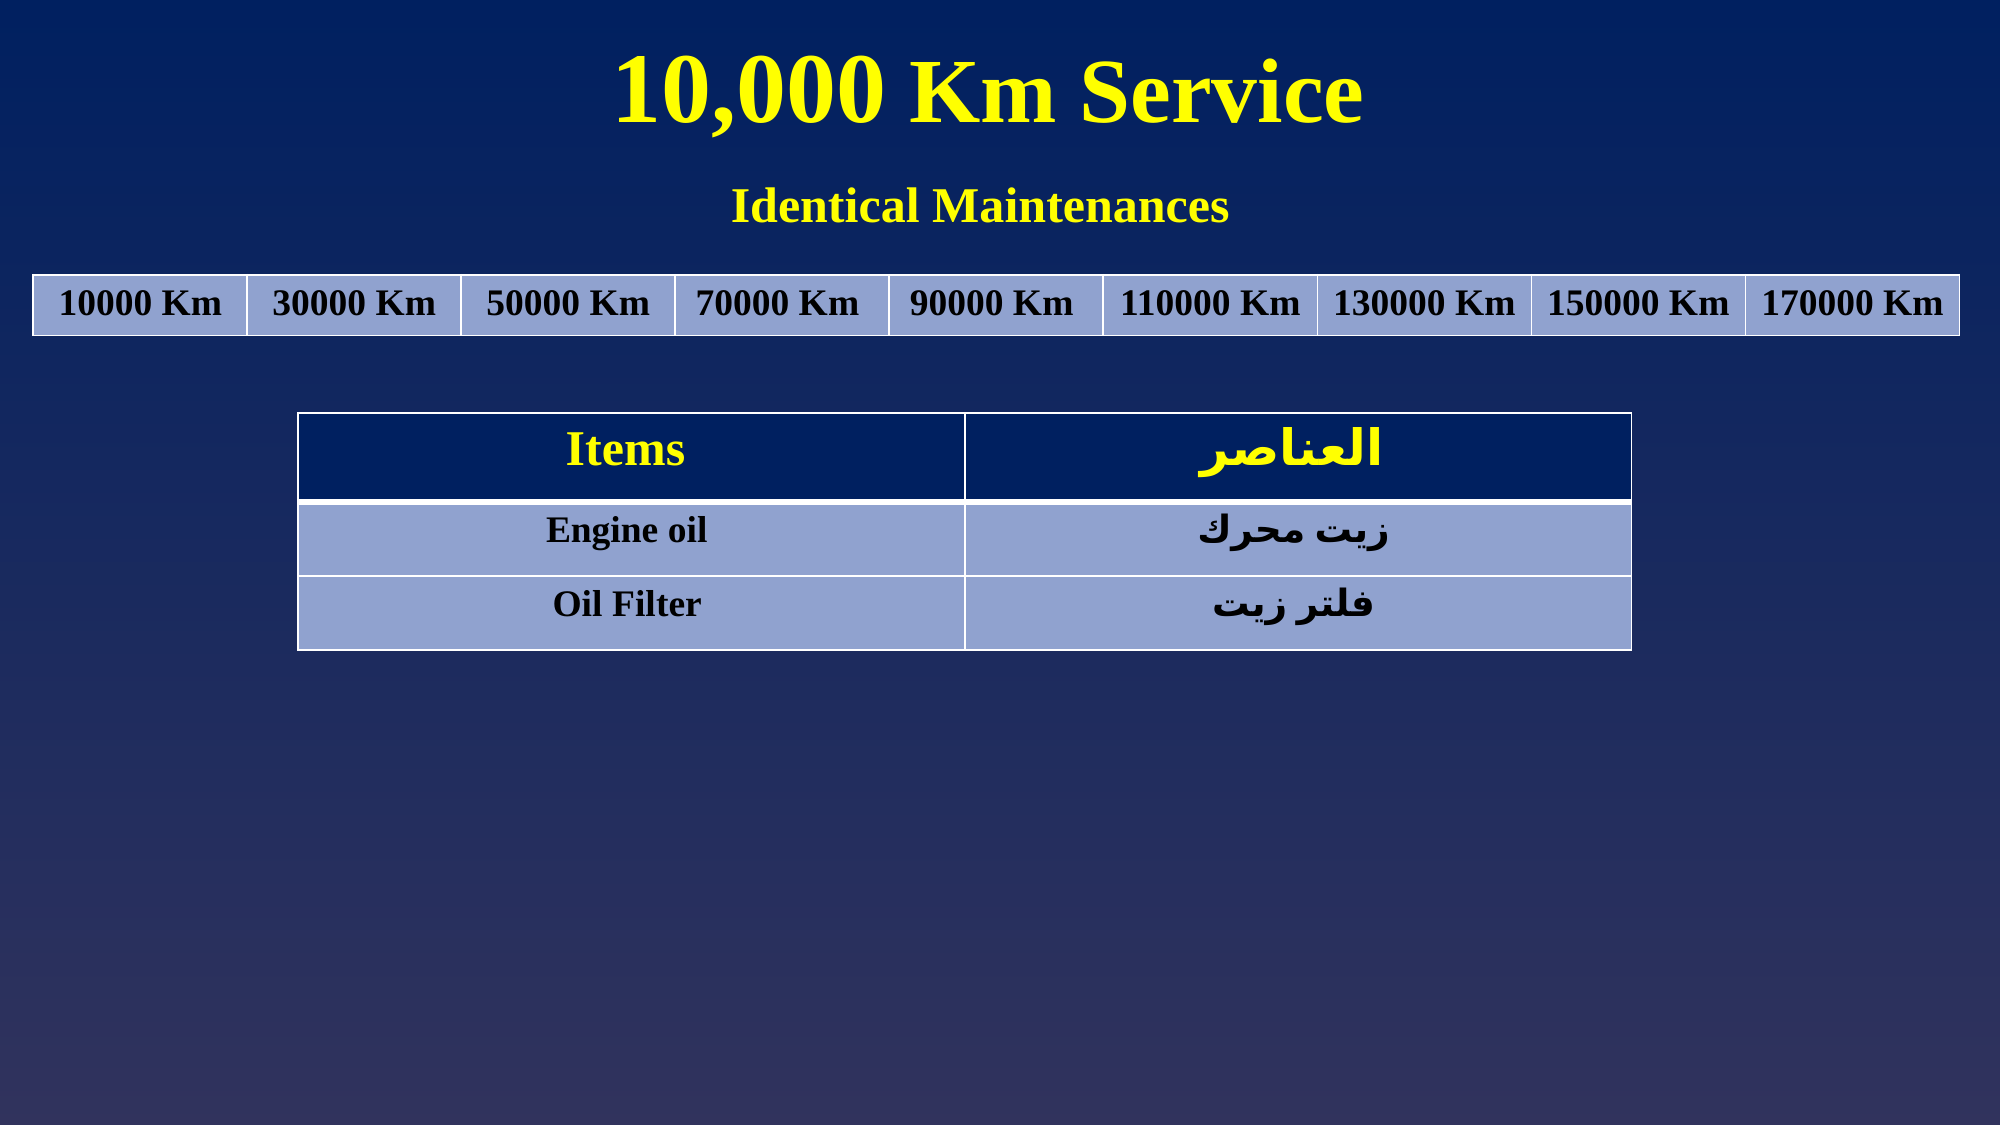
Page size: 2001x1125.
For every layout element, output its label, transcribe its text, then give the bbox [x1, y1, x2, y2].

title 10,000 Km Service [125, 14, 1851, 165]
table_header العناصر [966, 414, 1631, 499]
table_header 110000 Km [1104, 276, 1317, 335]
table_cell زيت محرك [966, 505, 1631, 575]
text_box Identical Maintenances [564, 164, 1384, 240]
table_header 10000 Km [34, 276, 246, 335]
table_header 130000 Km [1318, 276, 1531, 335]
table_header 170000 Km [1746, 276, 1959, 335]
table_header 50000 Km [462, 276, 674, 335]
table_header 90000 Km [890, 276, 1102, 335]
table_cell Oil Filter [299, 577, 964, 649]
table_cell فلتر زيت [966, 577, 1631, 649]
table_header 70000 Km [676, 276, 888, 335]
table_header Items [299, 414, 964, 499]
table_header 150000 Km [1532, 276, 1745, 335]
table_cell Engine oil [299, 505, 964, 575]
table_header 30000 Km [248, 276, 460, 335]
